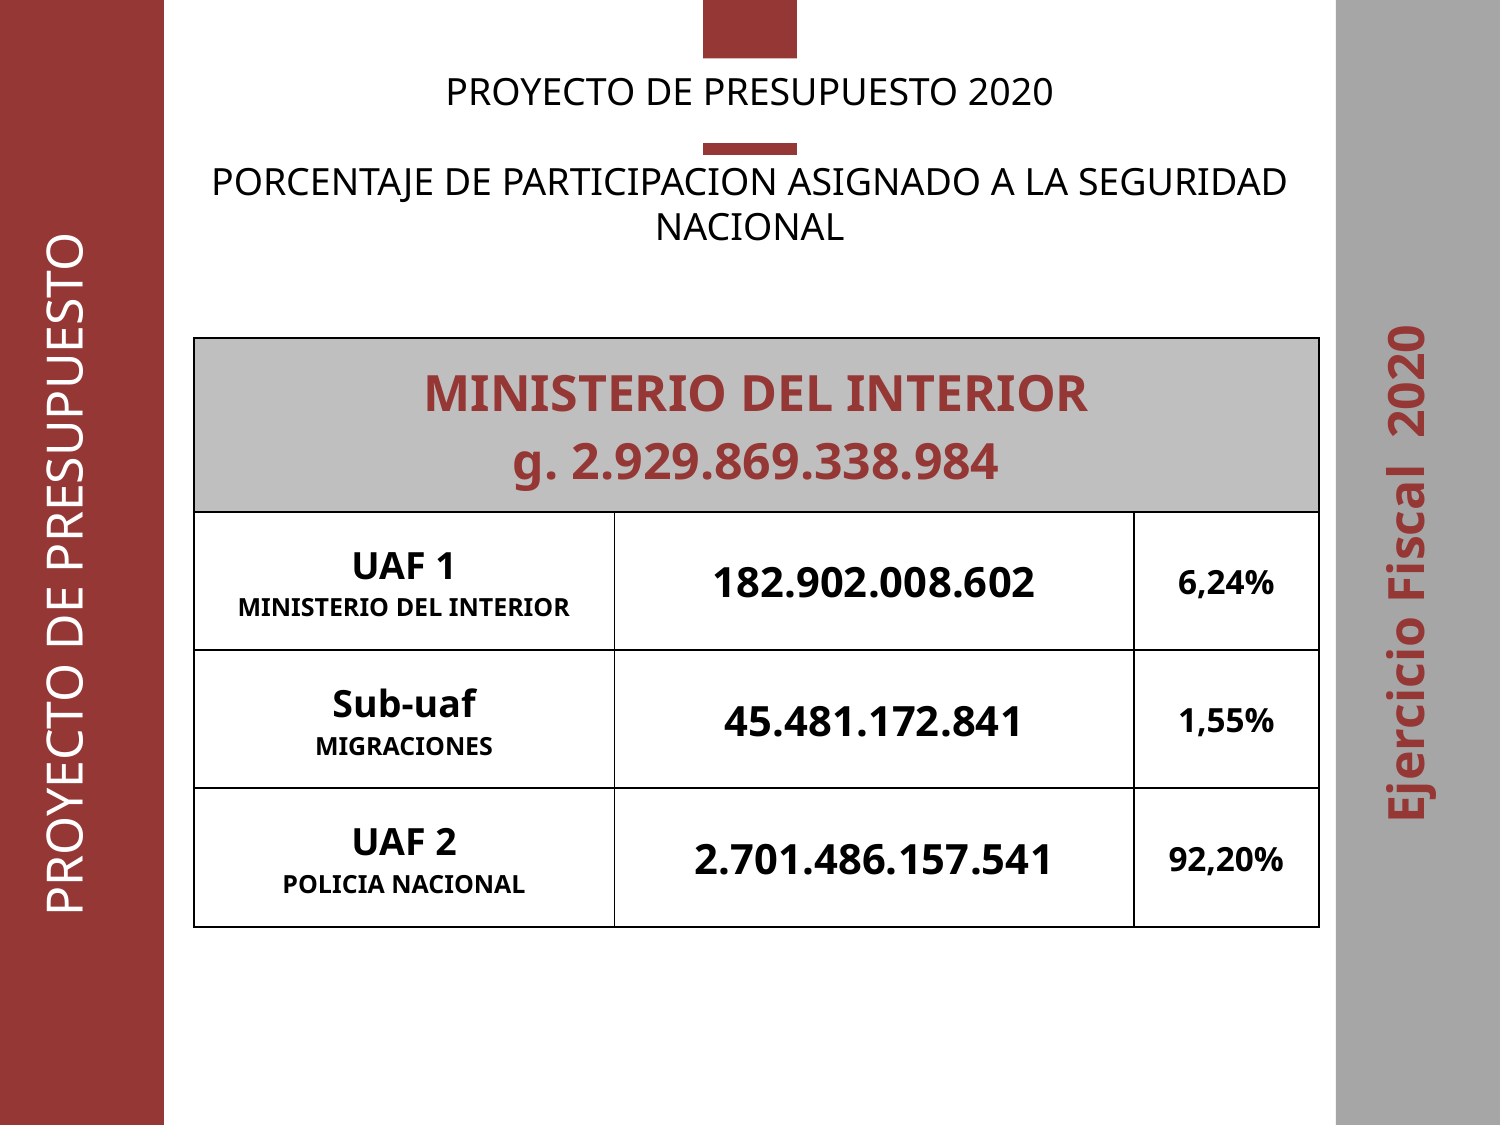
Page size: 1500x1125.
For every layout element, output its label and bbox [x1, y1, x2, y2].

text_box [0, 0, 1500, 1125]
